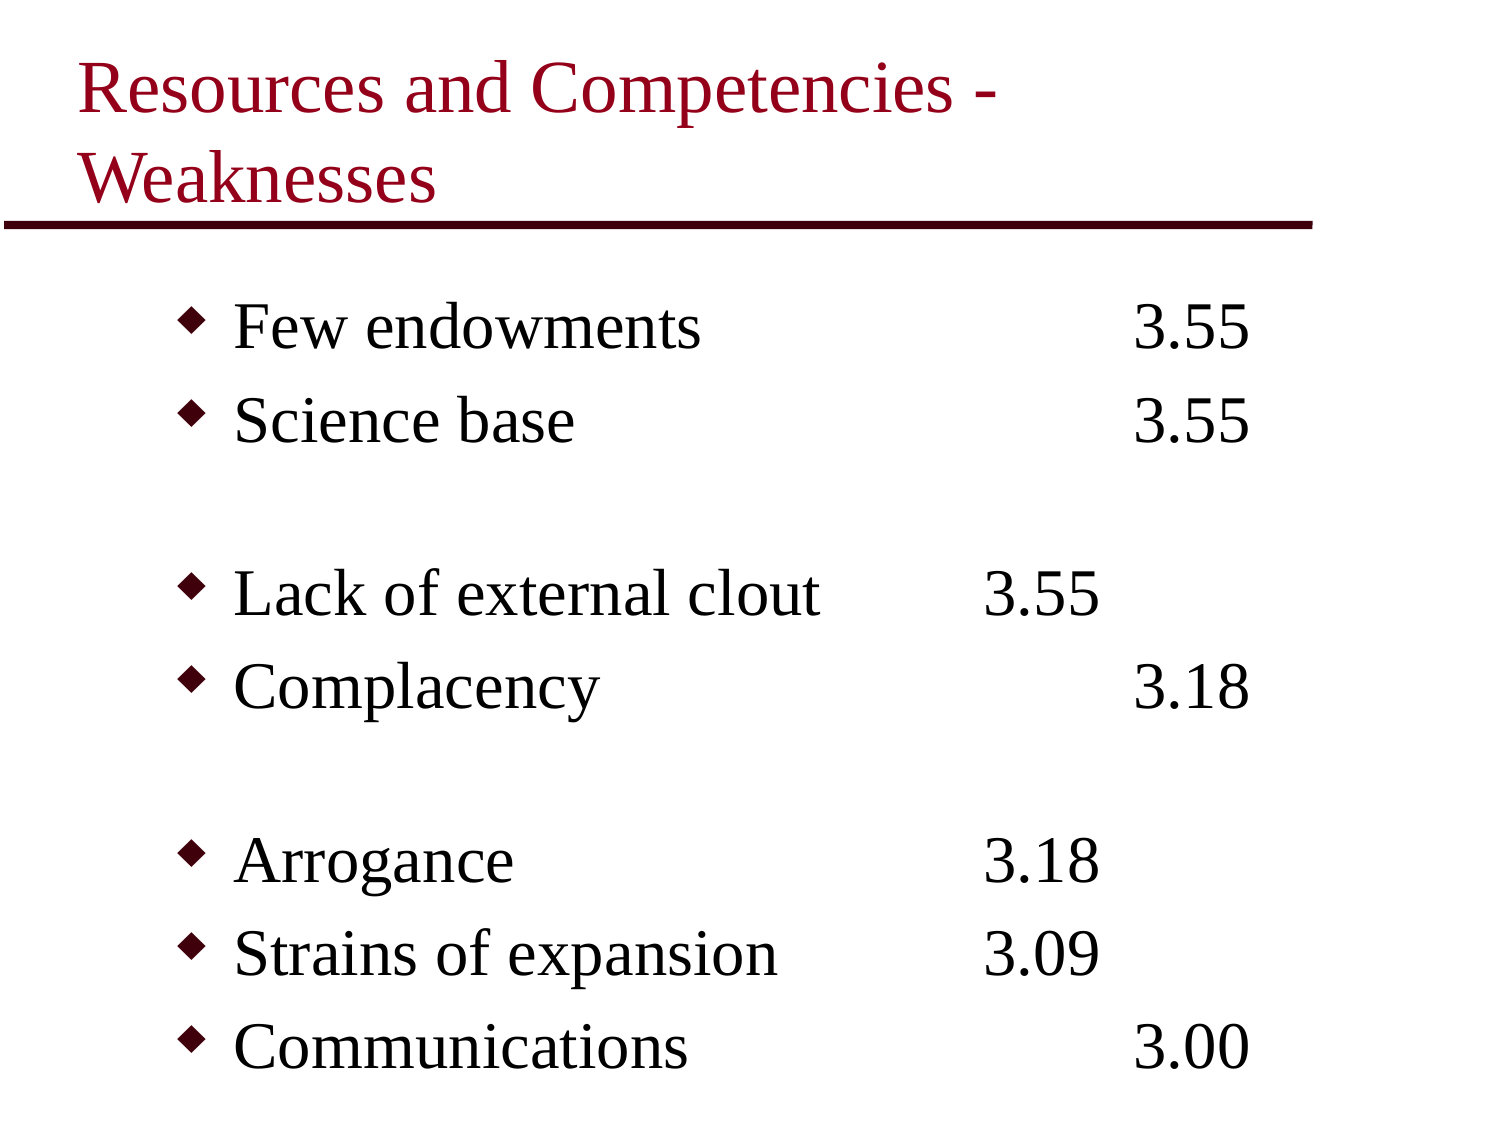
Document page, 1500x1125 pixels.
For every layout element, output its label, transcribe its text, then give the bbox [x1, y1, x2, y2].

list Few endowments 3.55 Science base 3.55 Lack of external clout 3.55 Complacency 3.18 Arrogance 3.18 Strains of expansion 3.09 Communications 3.00 [162, 275, 1438, 950]
title Resources and Competencies -Weaknesses [62, 43, 1338, 225]
